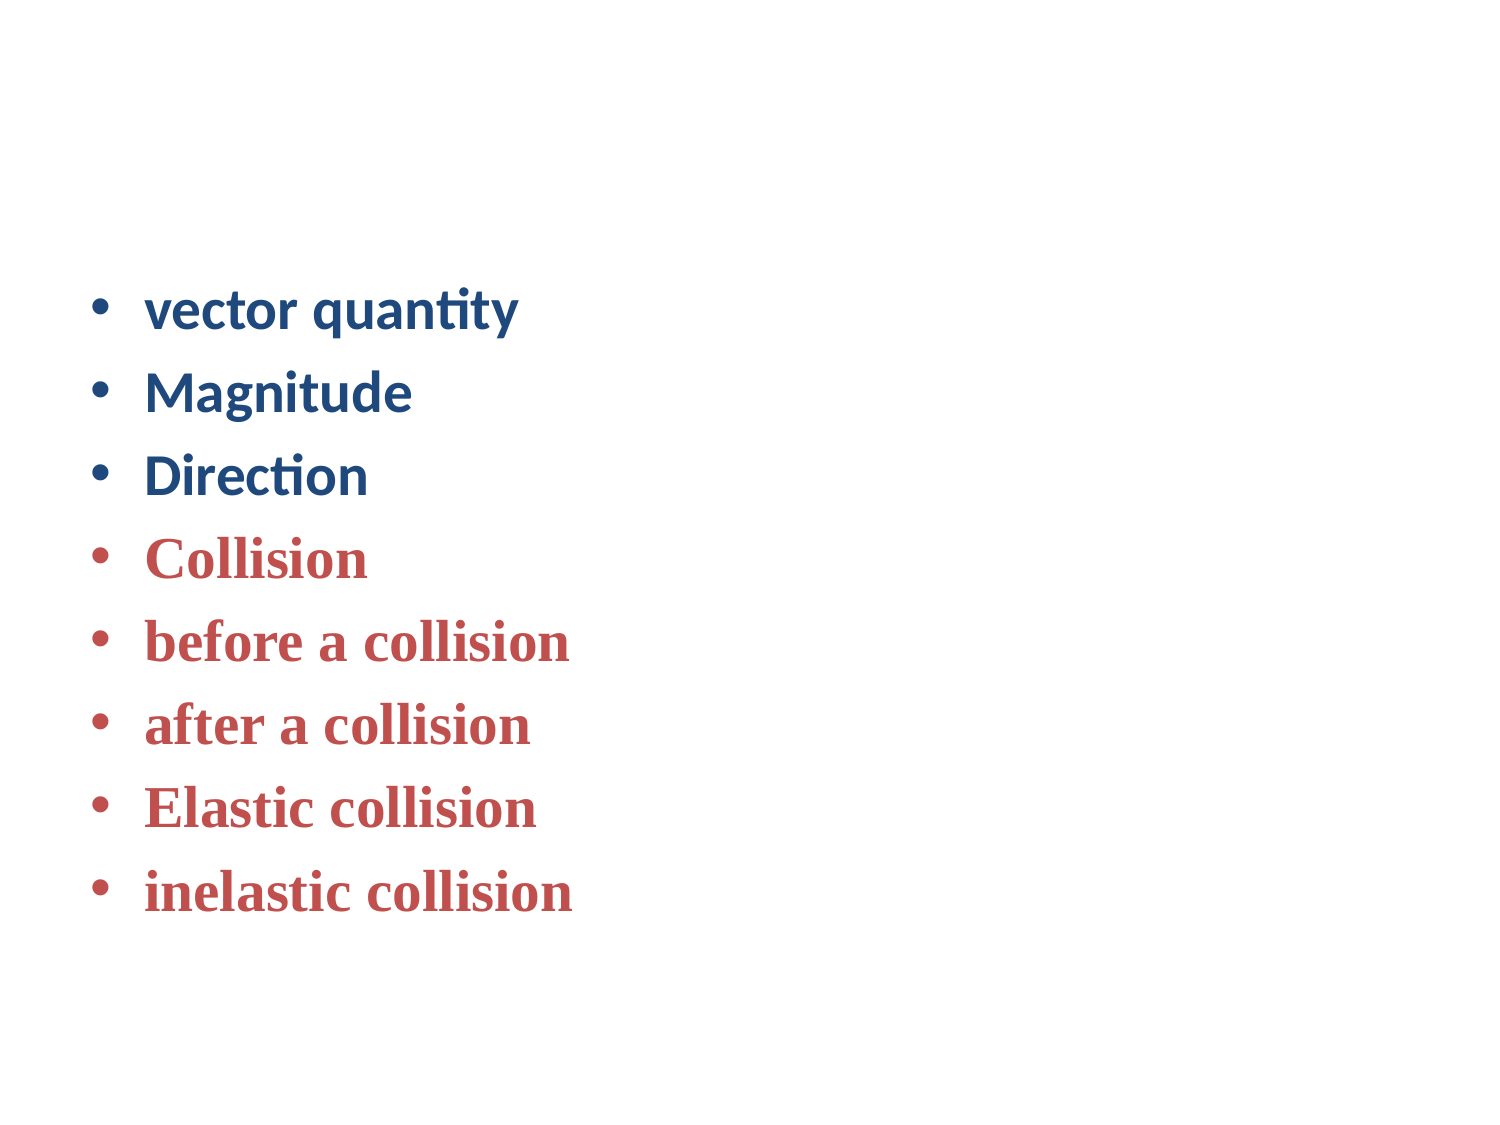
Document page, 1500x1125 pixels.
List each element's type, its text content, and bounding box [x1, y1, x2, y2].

list vector quantity Magnitude Direction Collision before a collision after a collision Elastic collision inelastic collision [75, 262, 1425, 1005]
